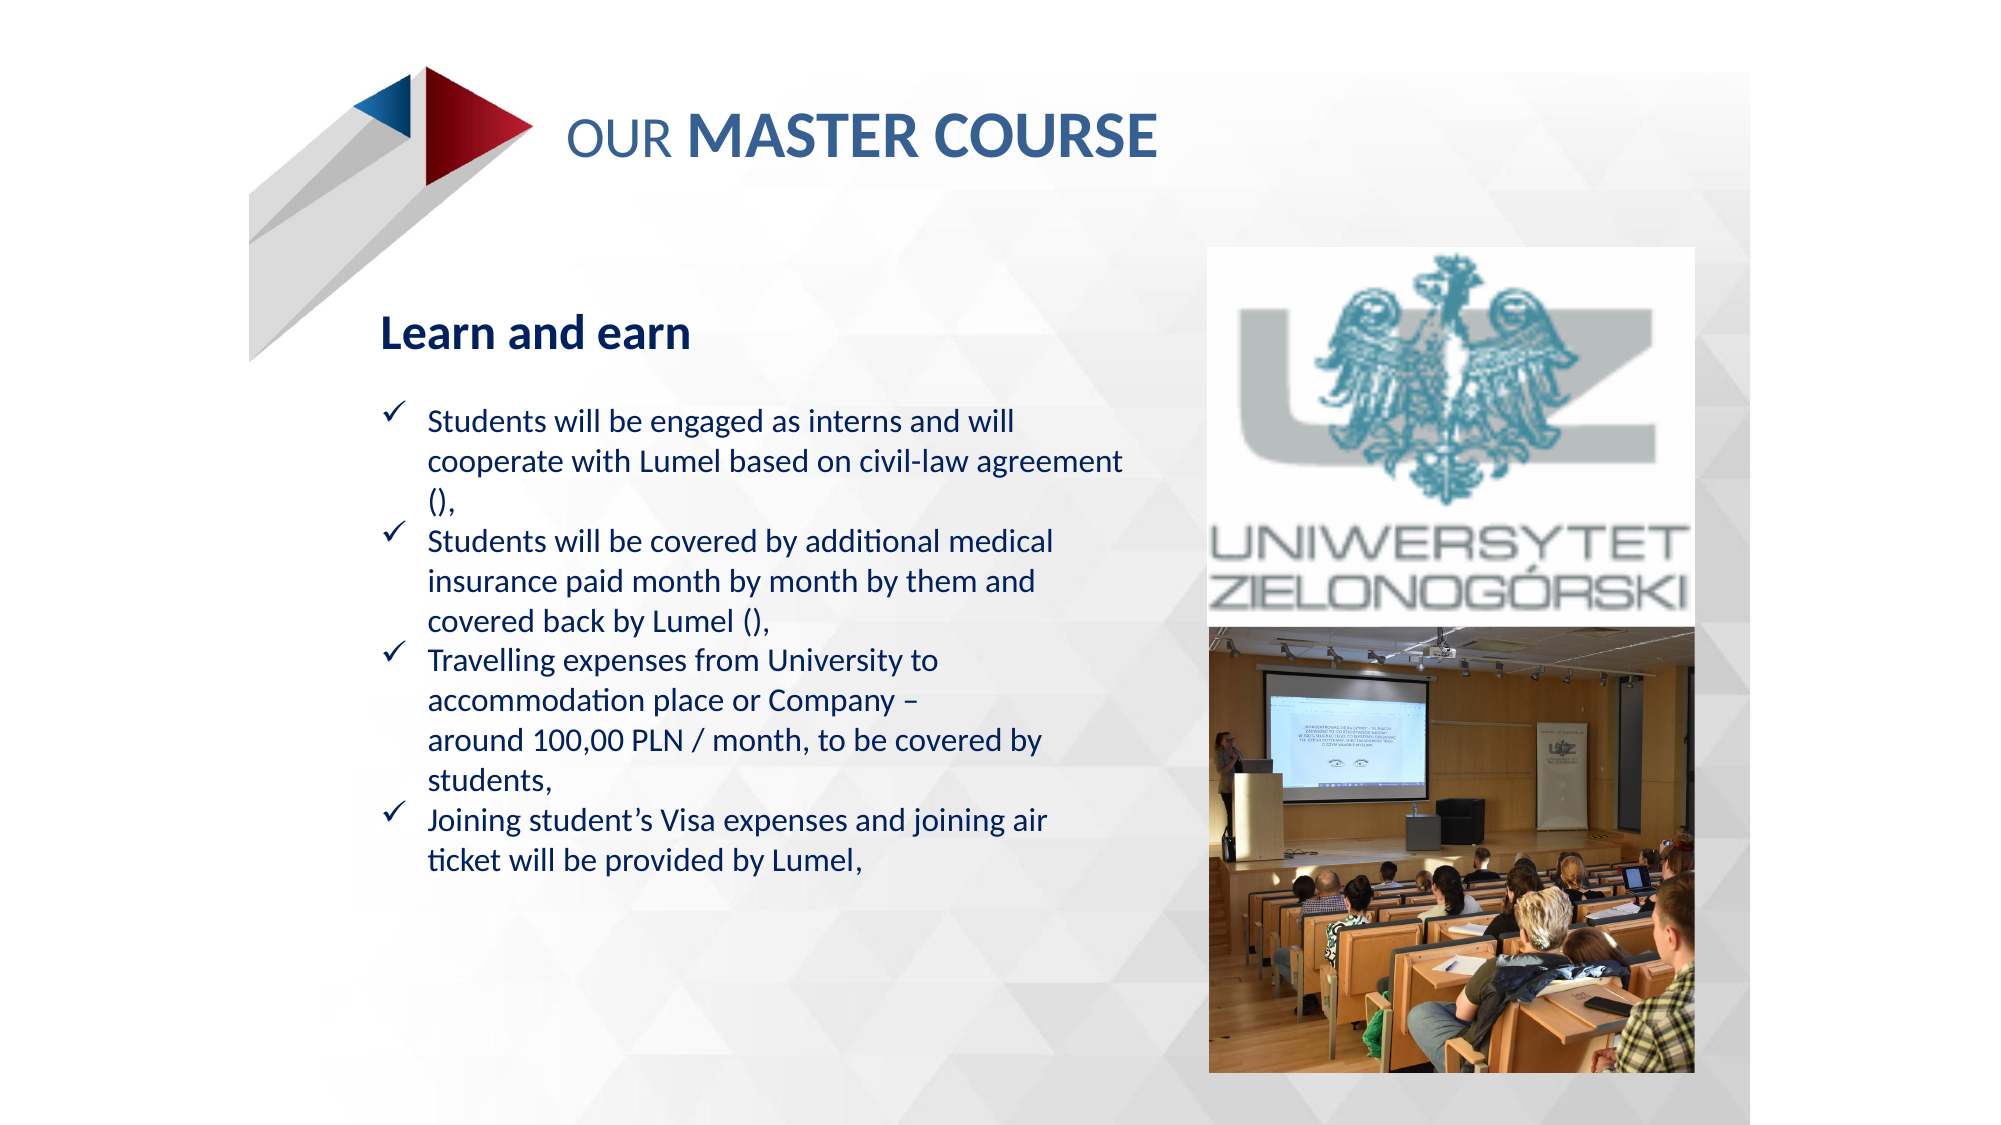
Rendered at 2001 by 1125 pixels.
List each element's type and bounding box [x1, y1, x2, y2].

picture [249, 66, 1751, 1125]
